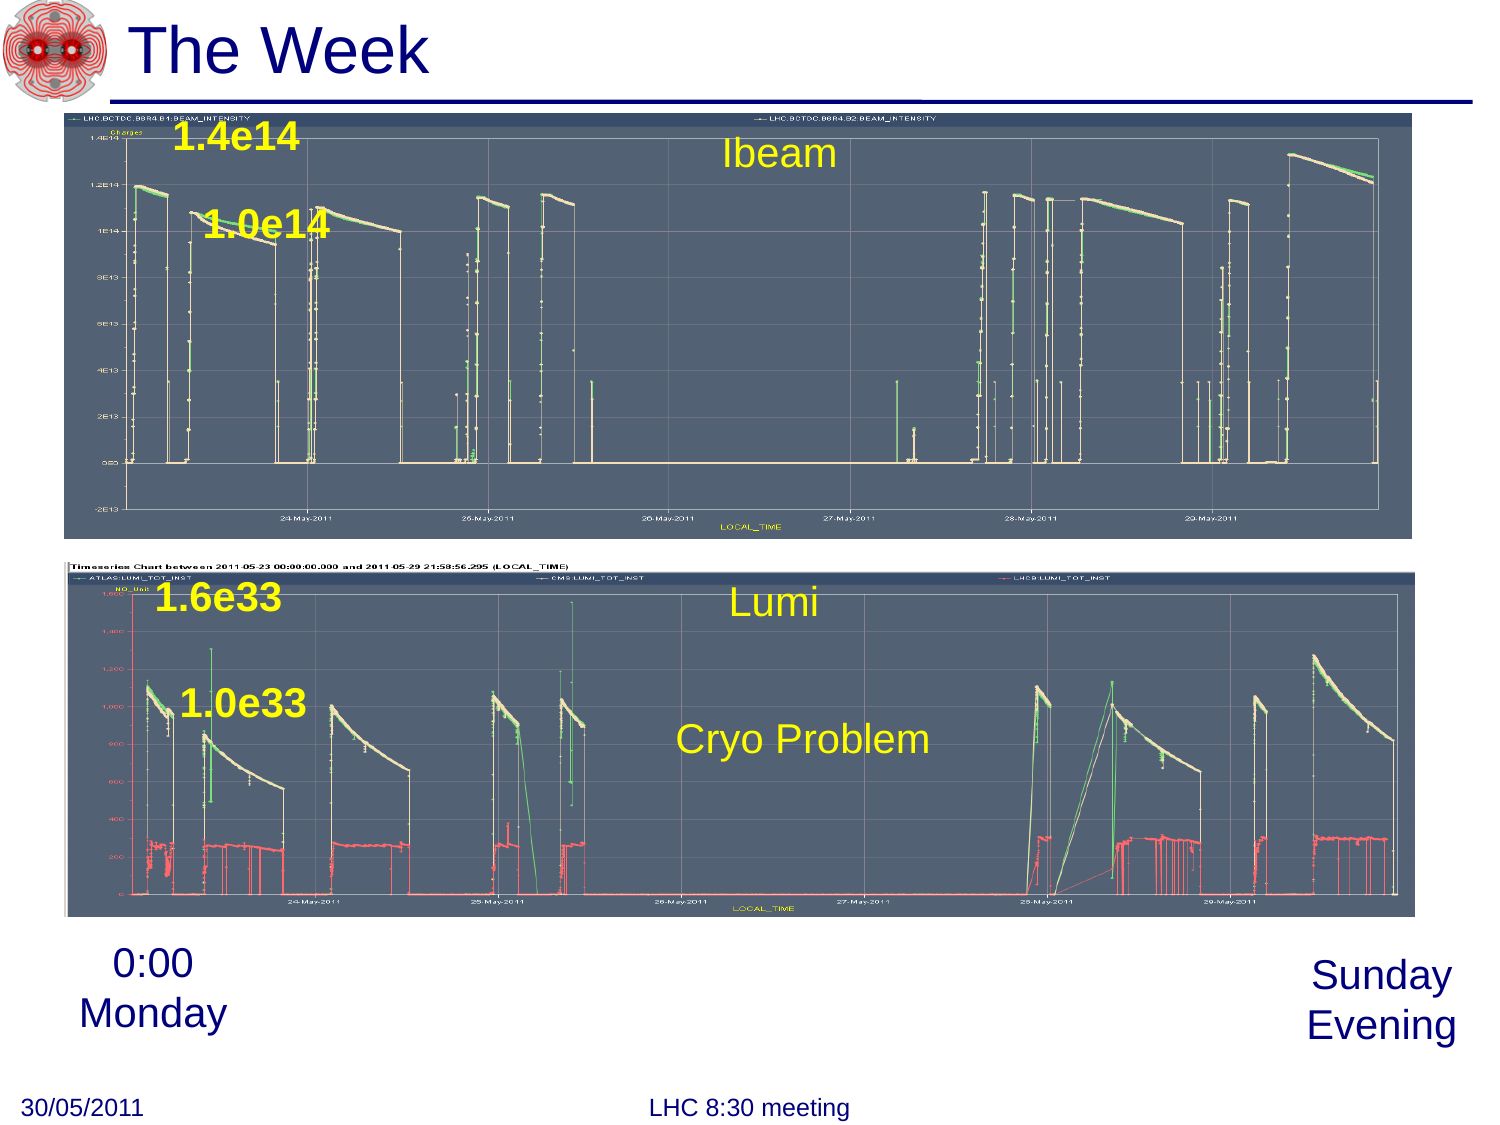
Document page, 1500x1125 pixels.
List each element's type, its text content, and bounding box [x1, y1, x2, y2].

title The Week [111, 3, 1463, 91]
text_box 1.4e14 [135, 101, 337, 112]
picture [64, 113, 1412, 540]
picture [0, 0, 108, 103]
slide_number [5, 1085, 356, 1125]
footer LHC 8:30 meeting [512, 1087, 988, 1125]
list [64, 562, 1415, 918]
text_box 0:00 Monday [52, 928, 254, 1044]
text_box Sunday Evening [1281, 940, 1483, 1056]
